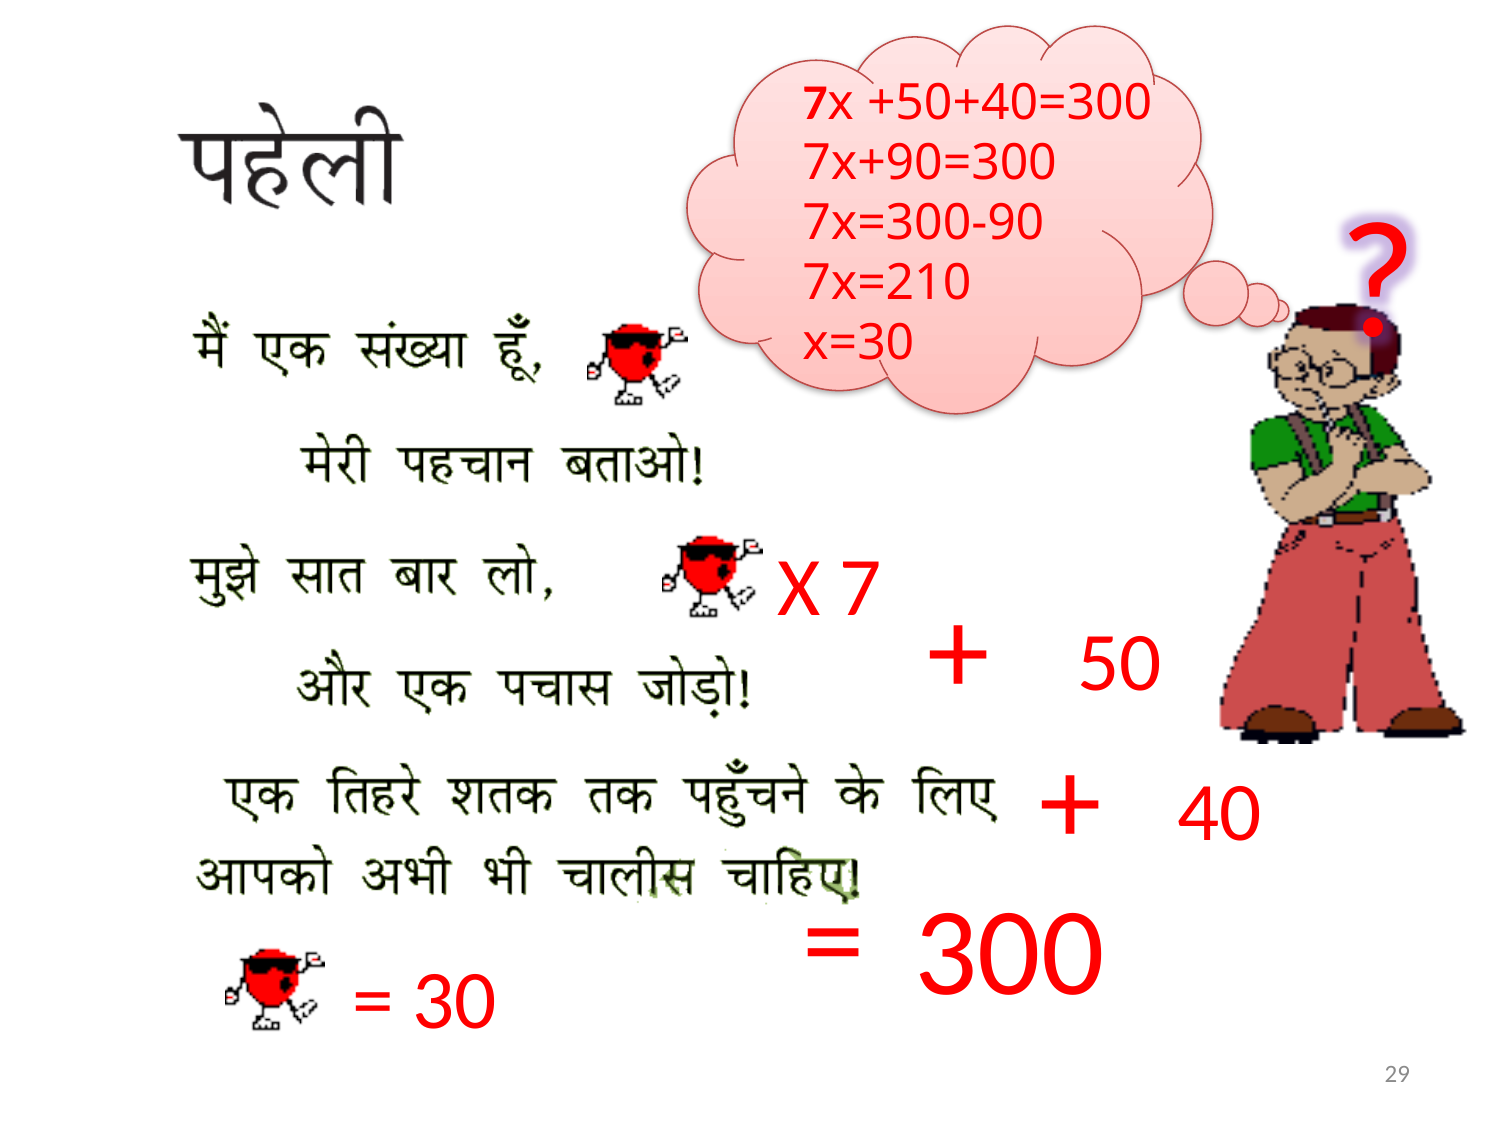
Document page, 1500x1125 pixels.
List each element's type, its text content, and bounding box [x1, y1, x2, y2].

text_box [174, 299, 707, 516]
text_box ? [1325, 162, 1425, 298]
text_box 300 [900, 862, 1163, 1028]
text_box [687, 24, 1213, 413]
picture [587, 312, 688, 413]
picture [224, 937, 326, 1038]
text_box = 30 [337, 937, 600, 1053]
text_box 50 [1062, 600, 1188, 715]
text_box + [912, 562, 1005, 728]
text_box 40 [1162, 750, 1338, 865]
text_box + [1025, 712, 1125, 878]
slide_number 29 [1074, 1042, 1425, 1103]
text_box = [787, 919, 875, 1015]
picture [1218, 299, 1500, 744]
picture [174, 74, 415, 232]
text_box X 7 [762, 525, 900, 640]
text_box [187, 749, 1021, 912]
picture [174, 512, 763, 733]
